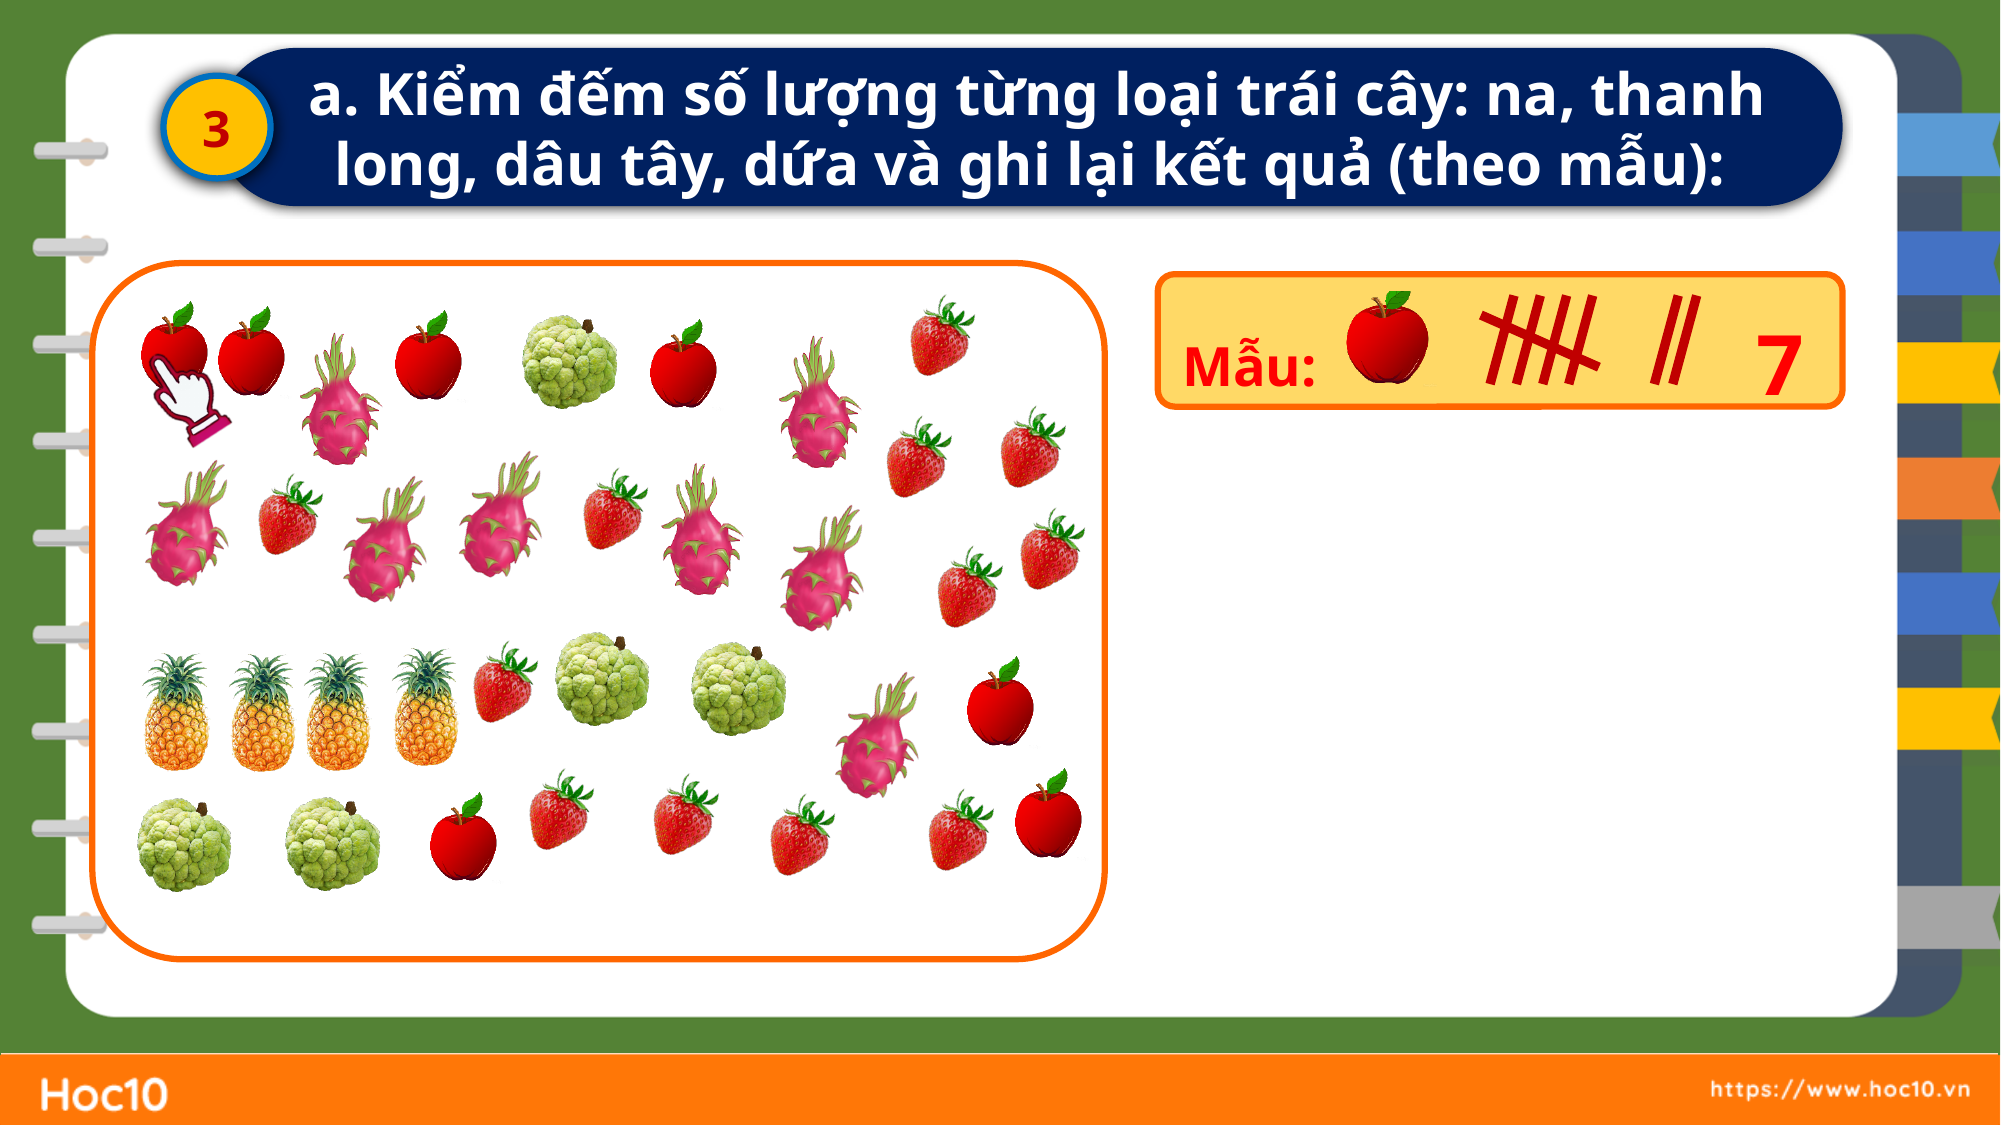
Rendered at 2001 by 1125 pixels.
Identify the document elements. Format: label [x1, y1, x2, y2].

text_box [1542, 368, 1567, 385]
text_box [1654, 295, 1672, 385]
text_box [1490, 368, 1515, 385]
text_box [1568, 368, 1593, 385]
text_box [1516, 295, 1541, 314]
text_box [92, 262, 1105, 960]
text_box [1490, 295, 1515, 314]
text_box [1542, 295, 1567, 314]
text_box [1568, 295, 1593, 314]
text_box [1480, 314, 1599, 368]
text_box [1516, 368, 1541, 385]
text_box [163, 47, 1843, 207]
picture [0, 0, 2001, 1125]
text_box [1672, 295, 1697, 385]
